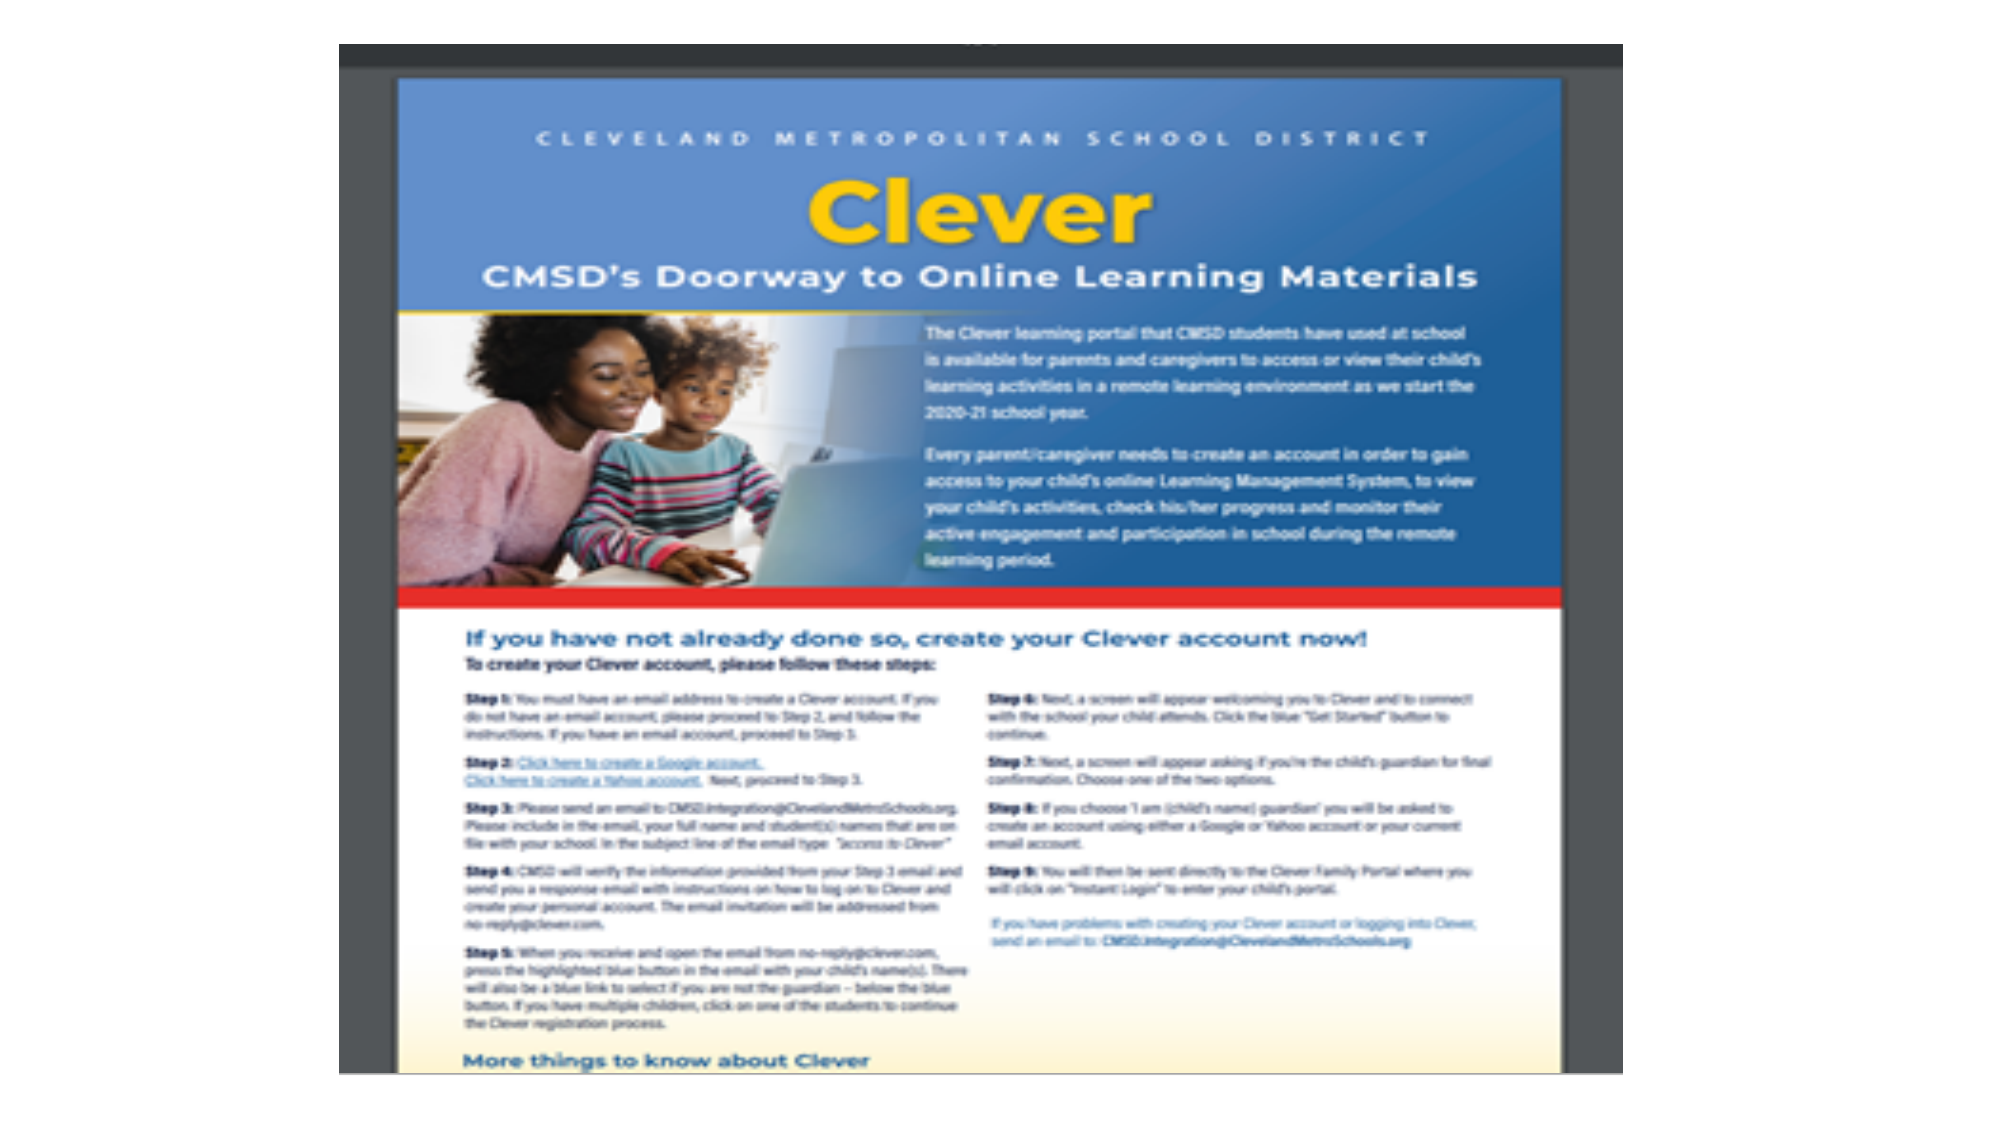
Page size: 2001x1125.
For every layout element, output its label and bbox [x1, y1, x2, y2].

picture [339, 44, 1623, 1074]
